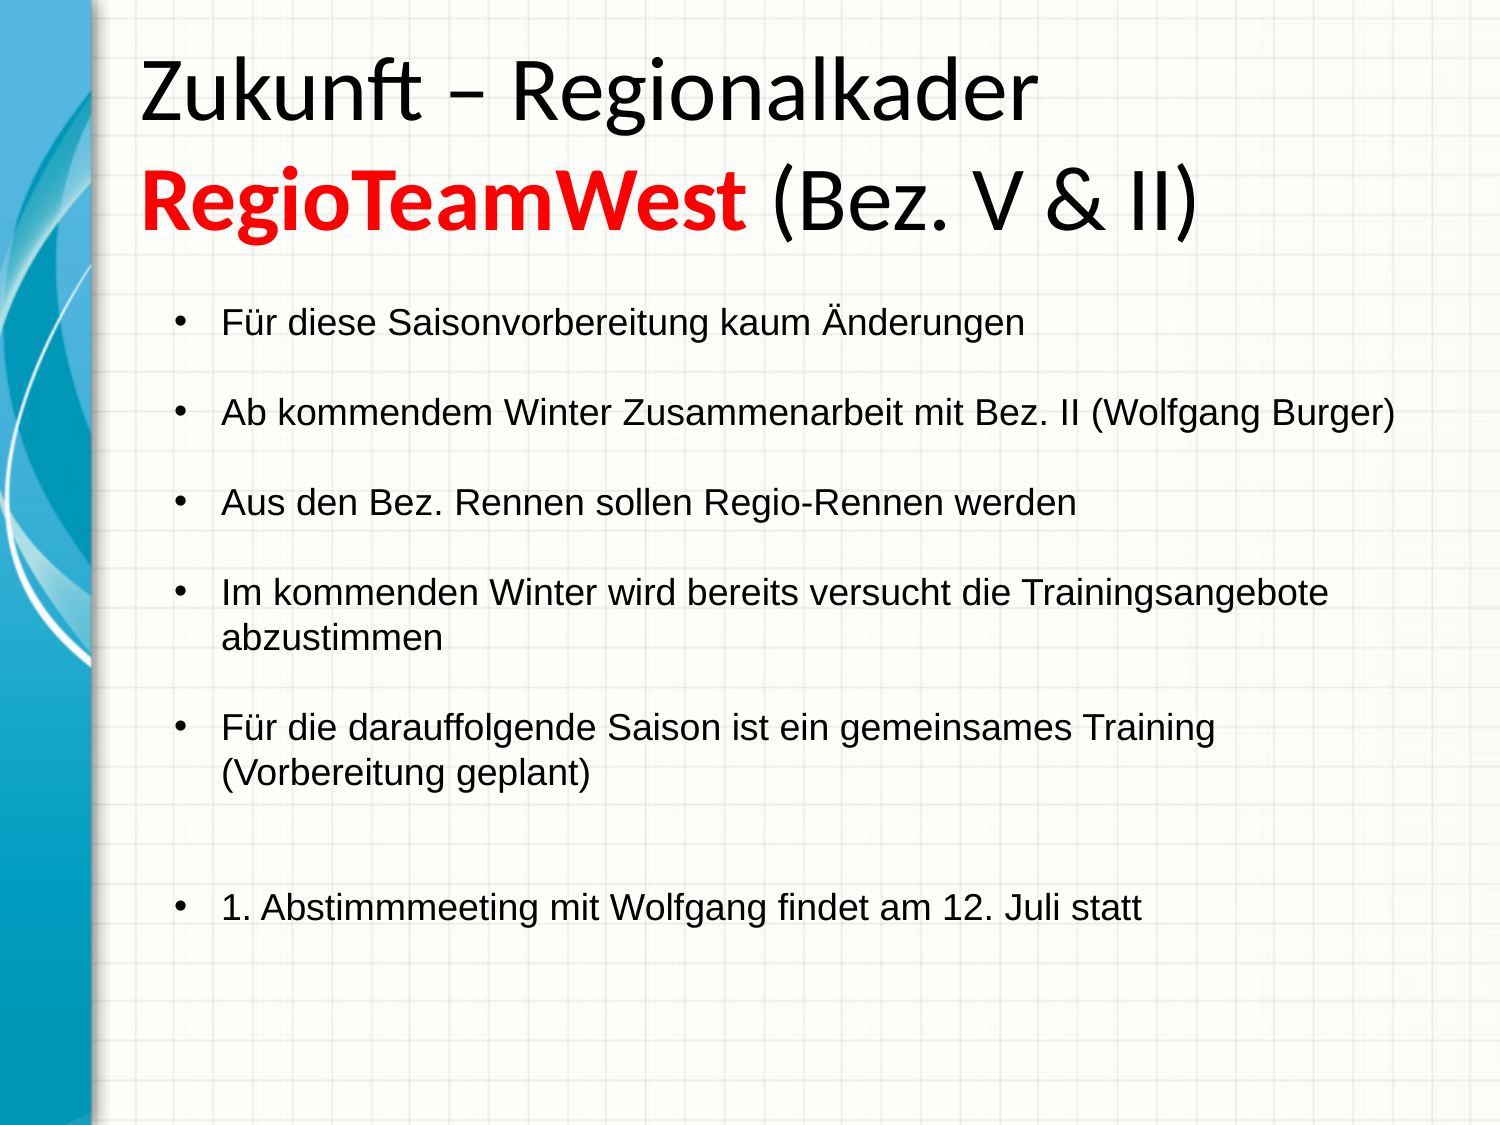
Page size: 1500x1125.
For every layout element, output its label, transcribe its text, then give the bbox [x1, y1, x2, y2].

picture [0, 0, 1500, 1125]
text_box Für diese Saisonvorbereitung kaum Änderungen Ab kommendem Winter Zusammenarbeit mit Bez. II (Wolfgang Burger) Aus den Bez. Rennen sollen Regio-Rennen werden Im kommenden Winter wird bereits versucht die Trainingsangebote abzustimmen Für die darauffolgende Saison ist ein gemeinsames Training (Vorbereitung geplant) 1. Abstimmmeeting mit Wolfgang findet am 12. Juli statt [159, 290, 1424, 981]
title Zukunft – Regionalkader RegioTeamWest (Bez. V & II) [124, 44, 1451, 233]
